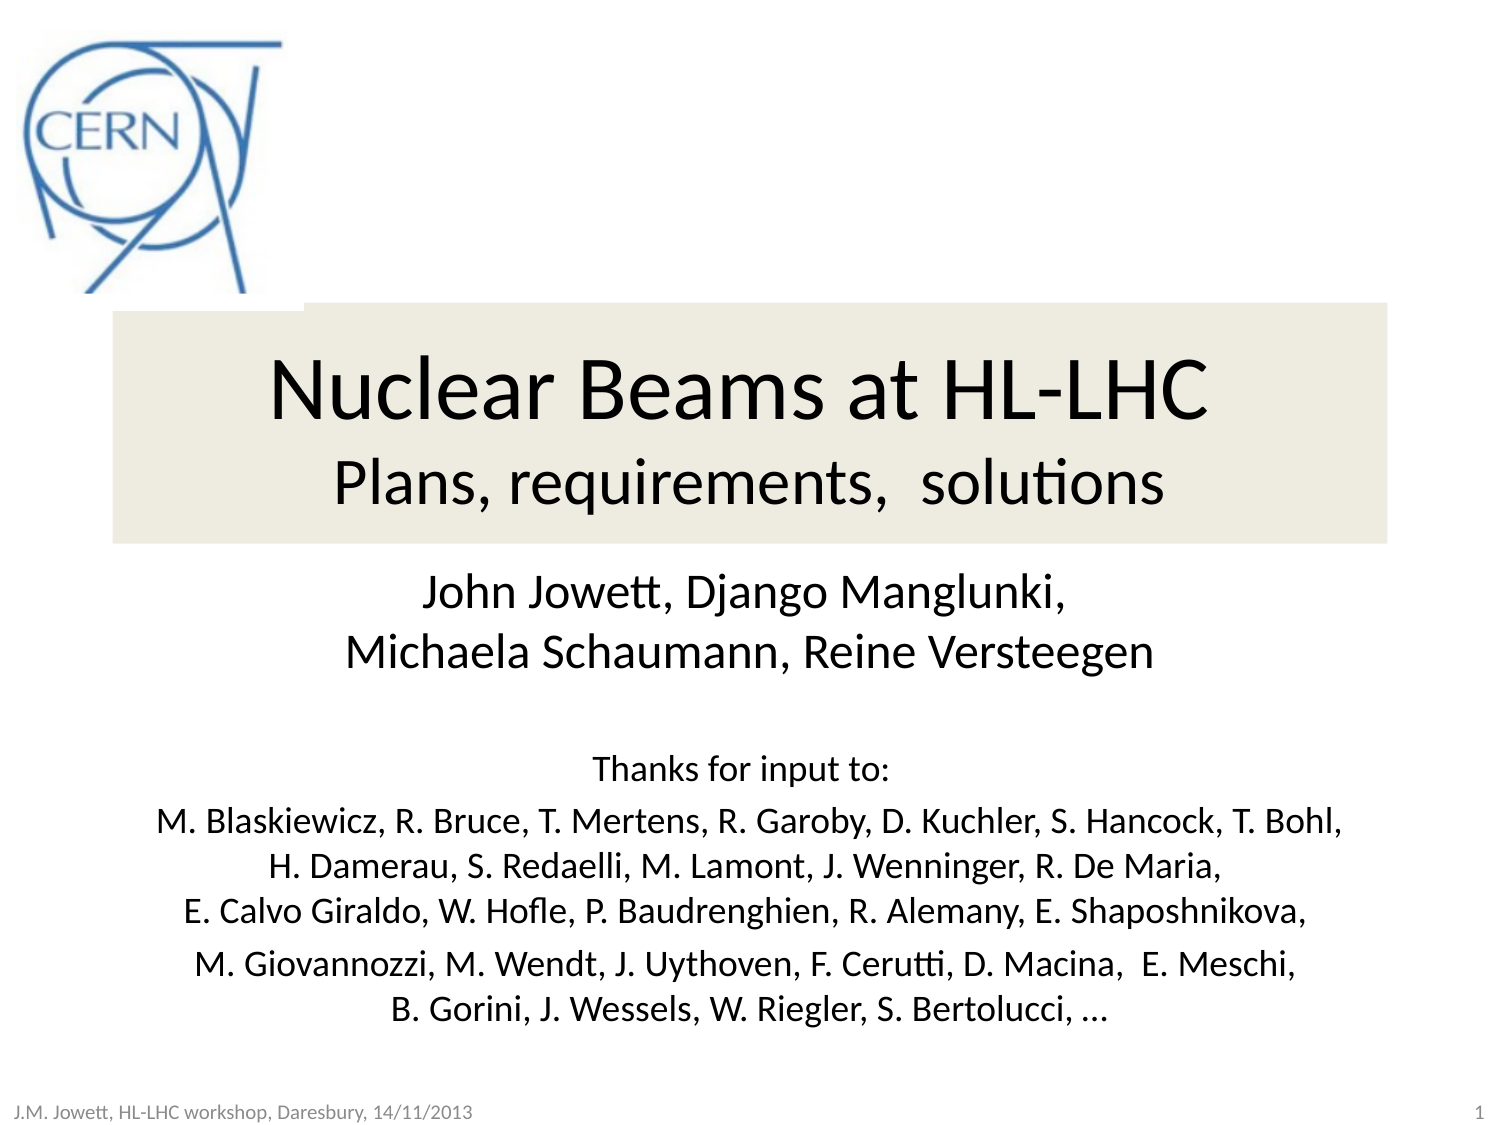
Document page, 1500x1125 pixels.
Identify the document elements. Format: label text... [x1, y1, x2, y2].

picture [0, 0, 304, 311]
subtitle John Jowett, Django Manglunki, Michaela Schaumann, Reine Versteegen Thanks for input to: M. Blaskiewicz, R. Bruce, T. Mertens, R. Garoby, D. Kuchler, S. Hancock, T. Bohl, H. Damerau, S. Redaelli, M. Lamont, J. Wenninger, R. De Maria, E. Calvo Giraldo, W. Hofle, P. Baudrenghien, R. Alemany, E. Shaposhnikova, M. Giovannozzi, M. Wendt, J. Uythoven, F. Cerutti, D. Macina, E. Meschi, B. Gorini, J. Wessels, W. Riegler, S. Bertolucci, … [123, 550, 1376, 1055]
slide_number 1 [1149, 1094, 1500, 1125]
title Nuclear Beams at HL-LHC Plans, requirements, solutions [112, 302, 1388, 544]
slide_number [0, 1094, 561, 1125]
